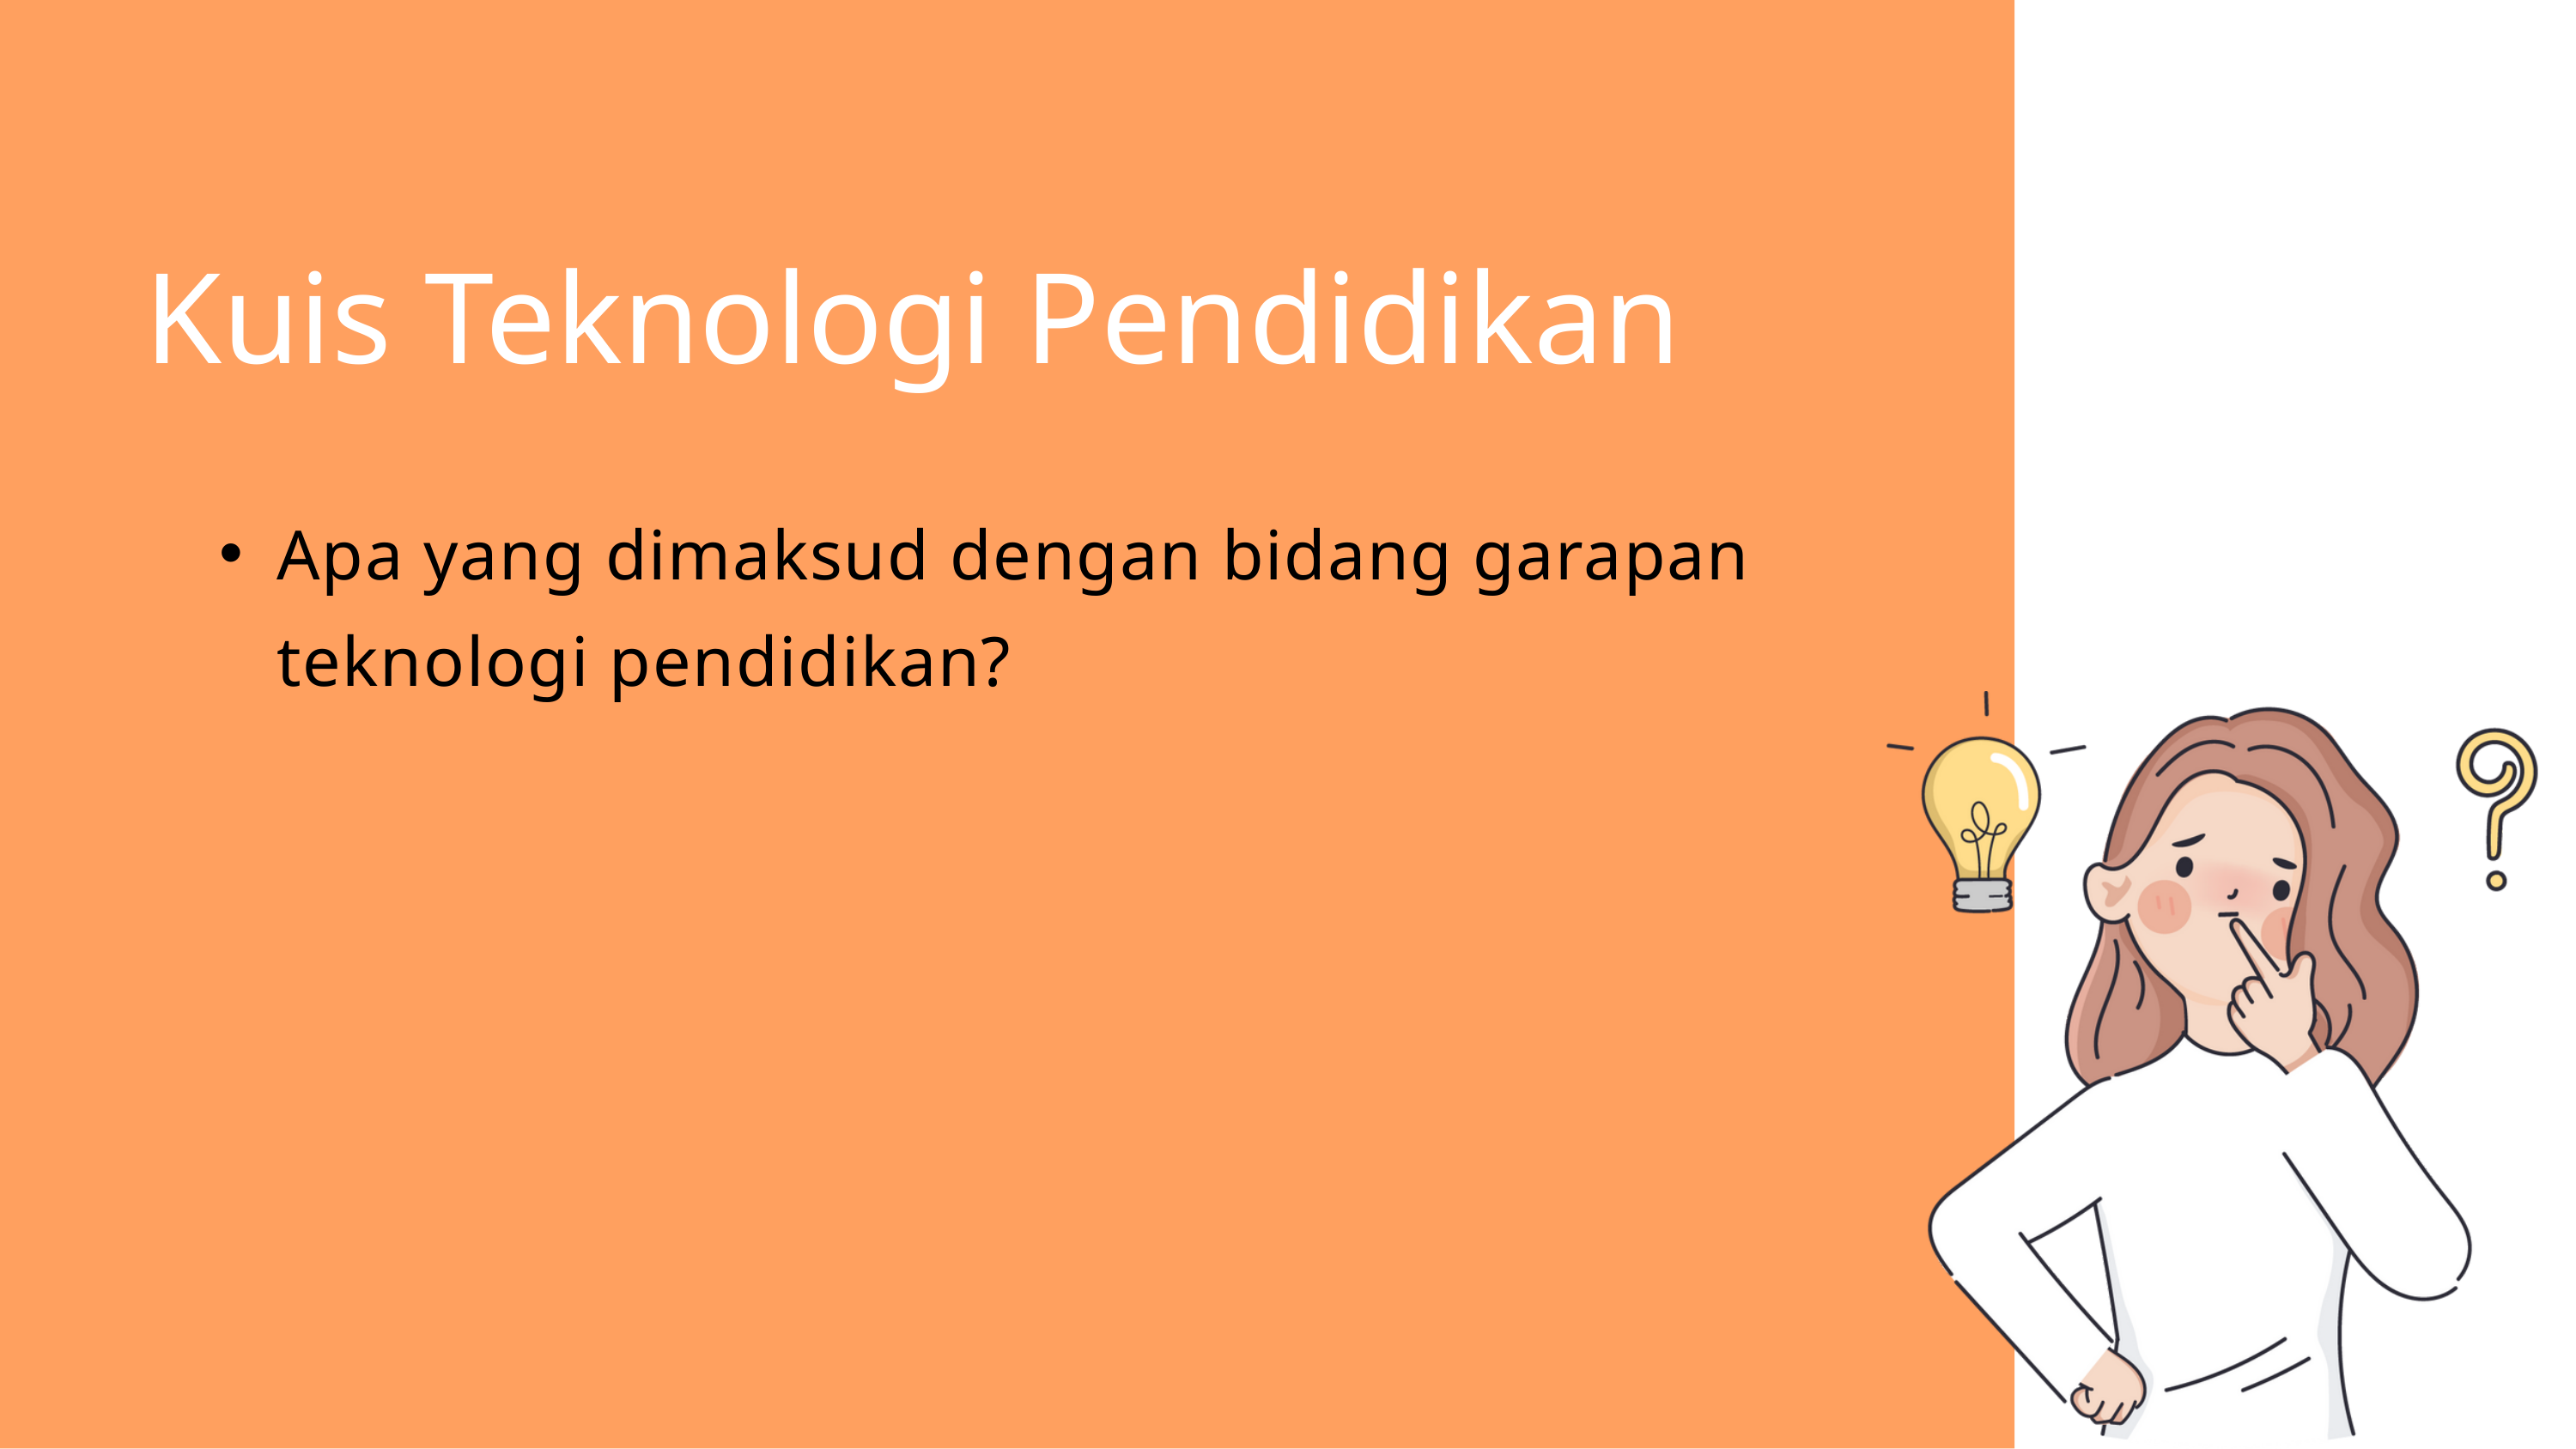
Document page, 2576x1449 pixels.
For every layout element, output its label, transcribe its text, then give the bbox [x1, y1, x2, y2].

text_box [144, 221, 2015, 631]
text_box [0, 0, 2015, 1449]
text_box Apa yang dimaksud dengan bidang garapan teknologi pendidikan? [161, 640, 1854, 700]
text_box [1886, 691, 2539, 1449]
